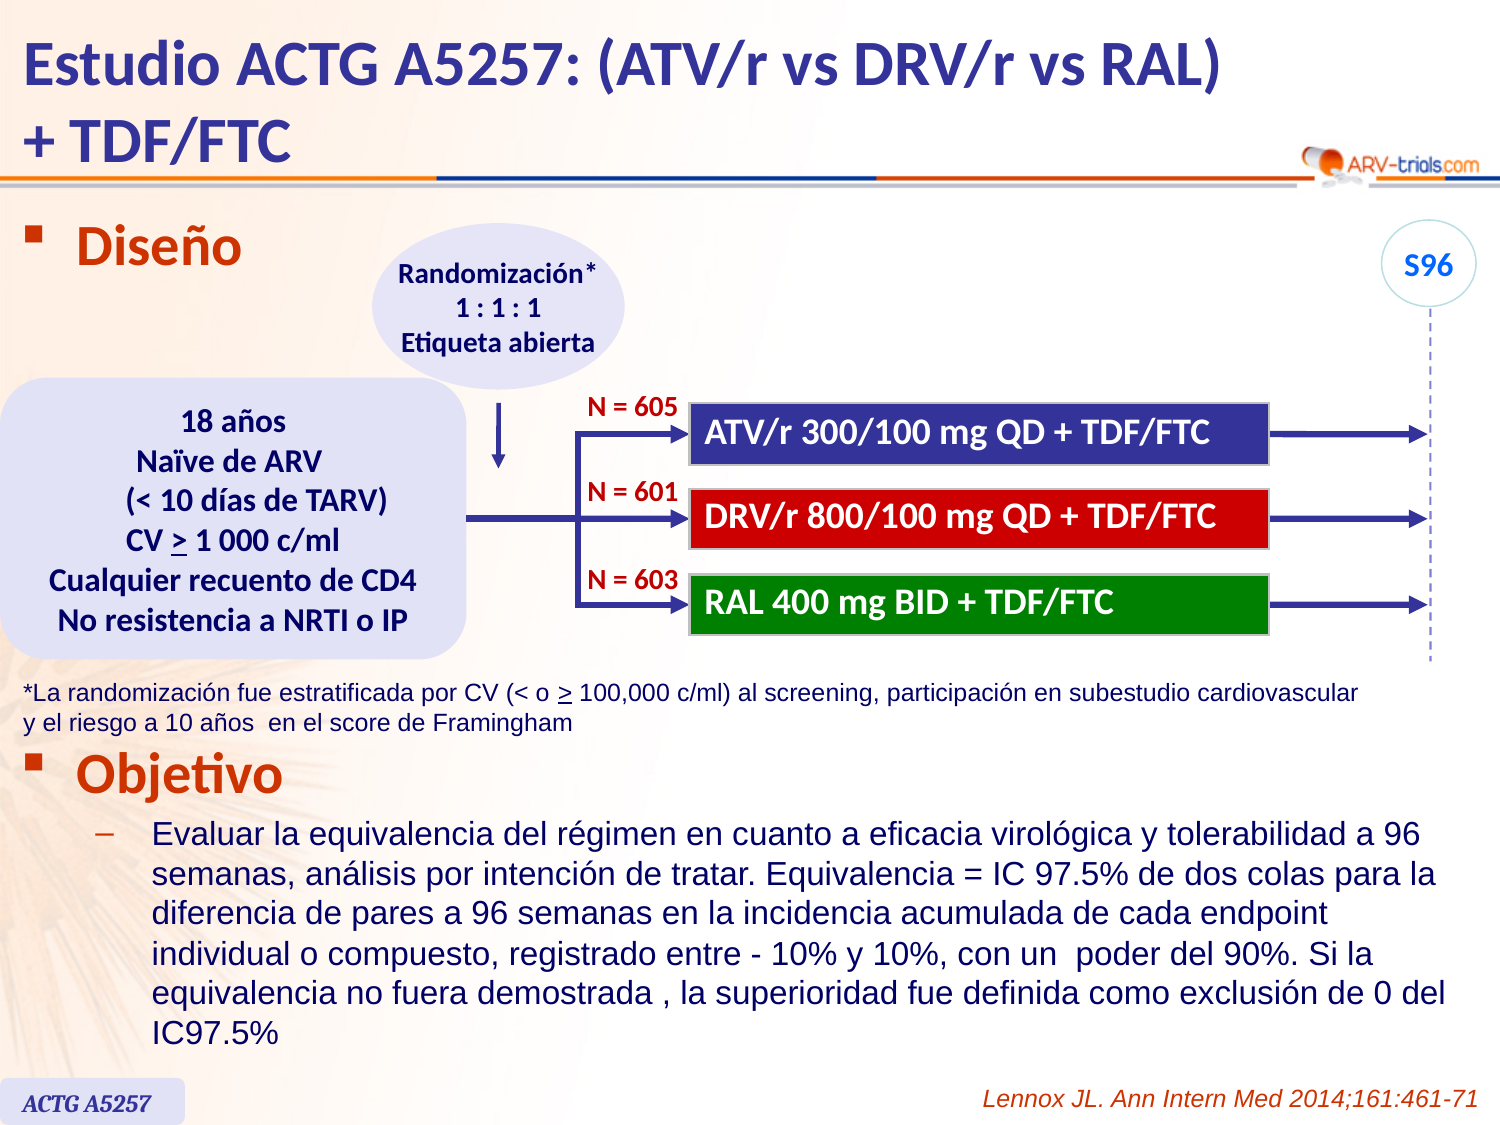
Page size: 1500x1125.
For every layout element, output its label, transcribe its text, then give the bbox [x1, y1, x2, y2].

text_box Diseño [5, 199, 303, 295]
title Estudio ACTG A5257: (ATV/r vs DRV/r vs RAL) + TDF/FTC [8, 6, 1500, 190]
text_box [1270, 598, 1428, 611]
text_box *La randomización fue estratificada por CV (< o > 100,000 c/ml) al screening, participación en subestudio cardiovascular y el riesgo a 10 años en el score de Framingham [8, 668, 1428, 744]
text_box RAL 400 mg BID + TDF/FTC [689, 574, 1270, 635]
text_box [1270, 427, 1428, 441]
text_box 18 años Naïve de ARV (< 10 días de TARV) CV > 1 000 c/ml Cualquier recuento de CD4 No resistencia a NRTI o IP [0, 377, 467, 660]
text_box ATV/r 300/100 mg QD + TDF/FTC [689, 403, 1270, 465]
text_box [0, 1077, 186, 1125]
text_box N = 605 [572, 379, 694, 430]
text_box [466, 524, 690, 605]
text_box Lennox JL. Ann Intern Med 2014;161:461-71 [880, 1074, 1496, 1120]
picture [0, 0, 1500, 1125]
text_box [1270, 512, 1428, 526]
text_box Objetivo Evaluar la equivalencia del régimen en cuanto a eficacia virológica y tolerabilidad a 96 semanas, análisis por intención de tratar. Equivalencia = IC 97.5% de dos colas para la diferencia de pares a 96 semanas en la incidencia acumulada de cada endpoint individual o compuesto, registrado entre - 10% y 10%, con un poder del 90%. Si la equivalencia no fuera demostrada , la superioridad fue definida como exclusión de 0 del IC97.5% [5, 727, 1488, 1075]
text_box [466, 433, 690, 517]
text_box DRV/r 800/100 mg QD + TDF/FTC [694, 488, 1270, 549]
text_box Randomización* 1 : 1 : 1 Etiqueta abierta [372, 223, 625, 390]
text_box S96 [1381, 219, 1477, 307]
